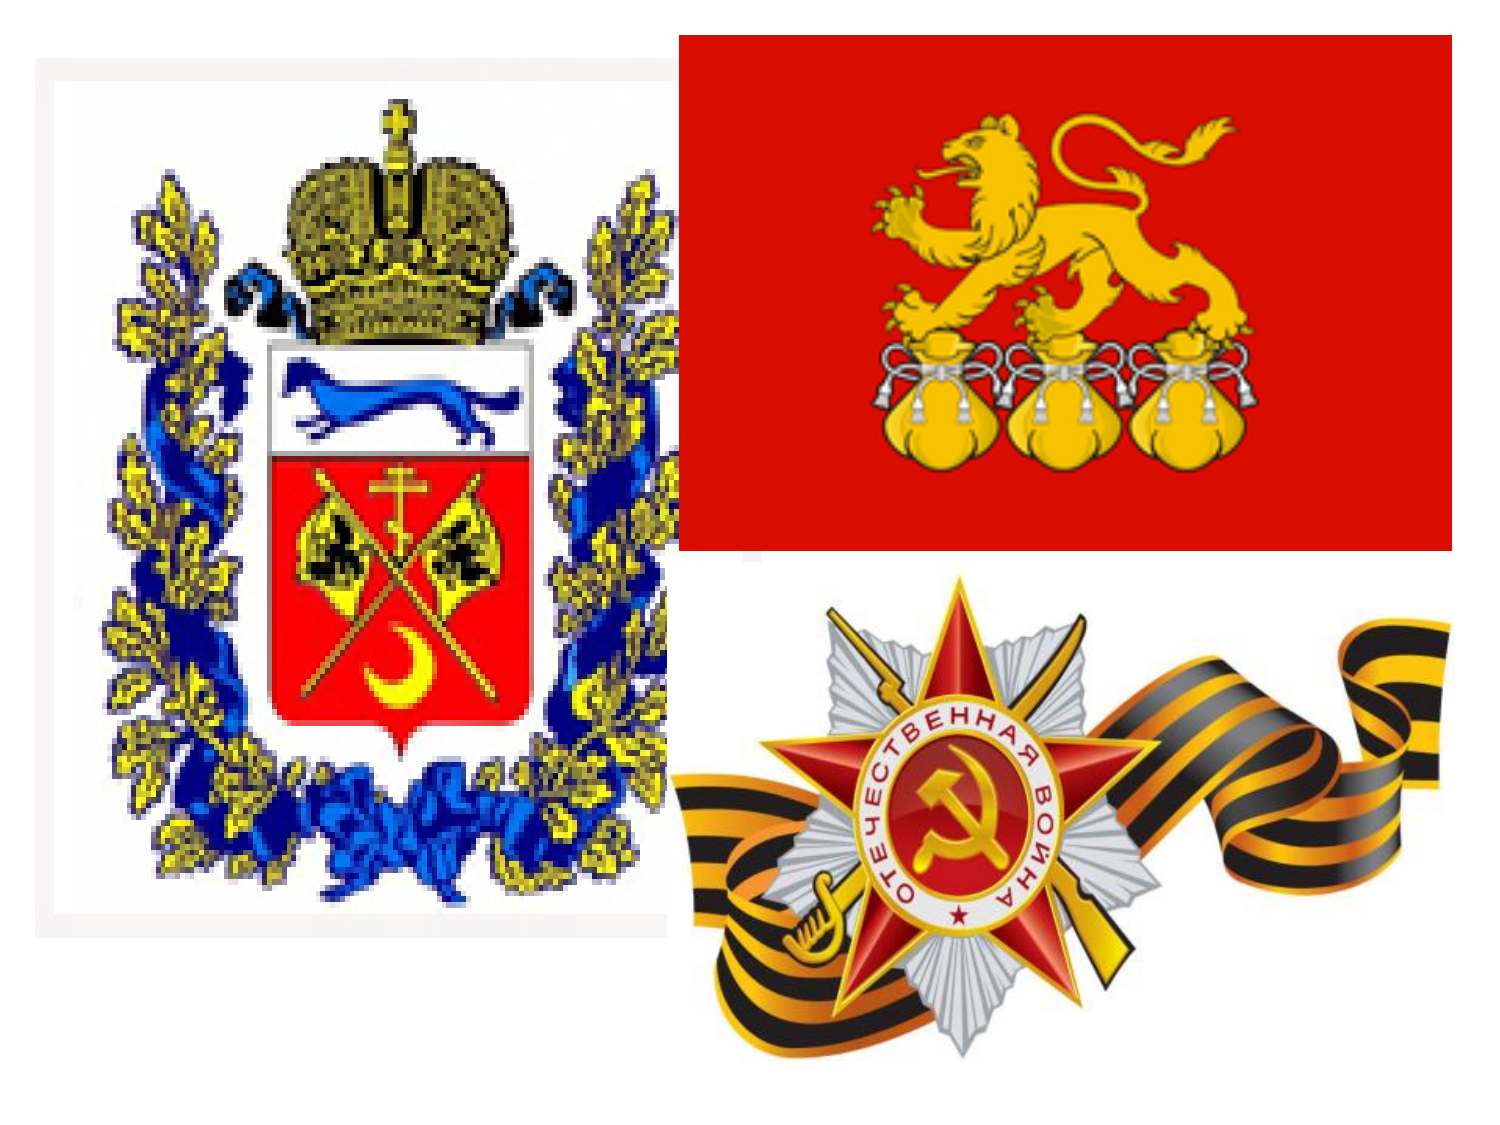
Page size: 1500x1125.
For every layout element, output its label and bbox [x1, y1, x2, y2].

picture [679, 34, 1452, 551]
picture [667, 562, 1454, 1079]
list [34, 58, 683, 938]
